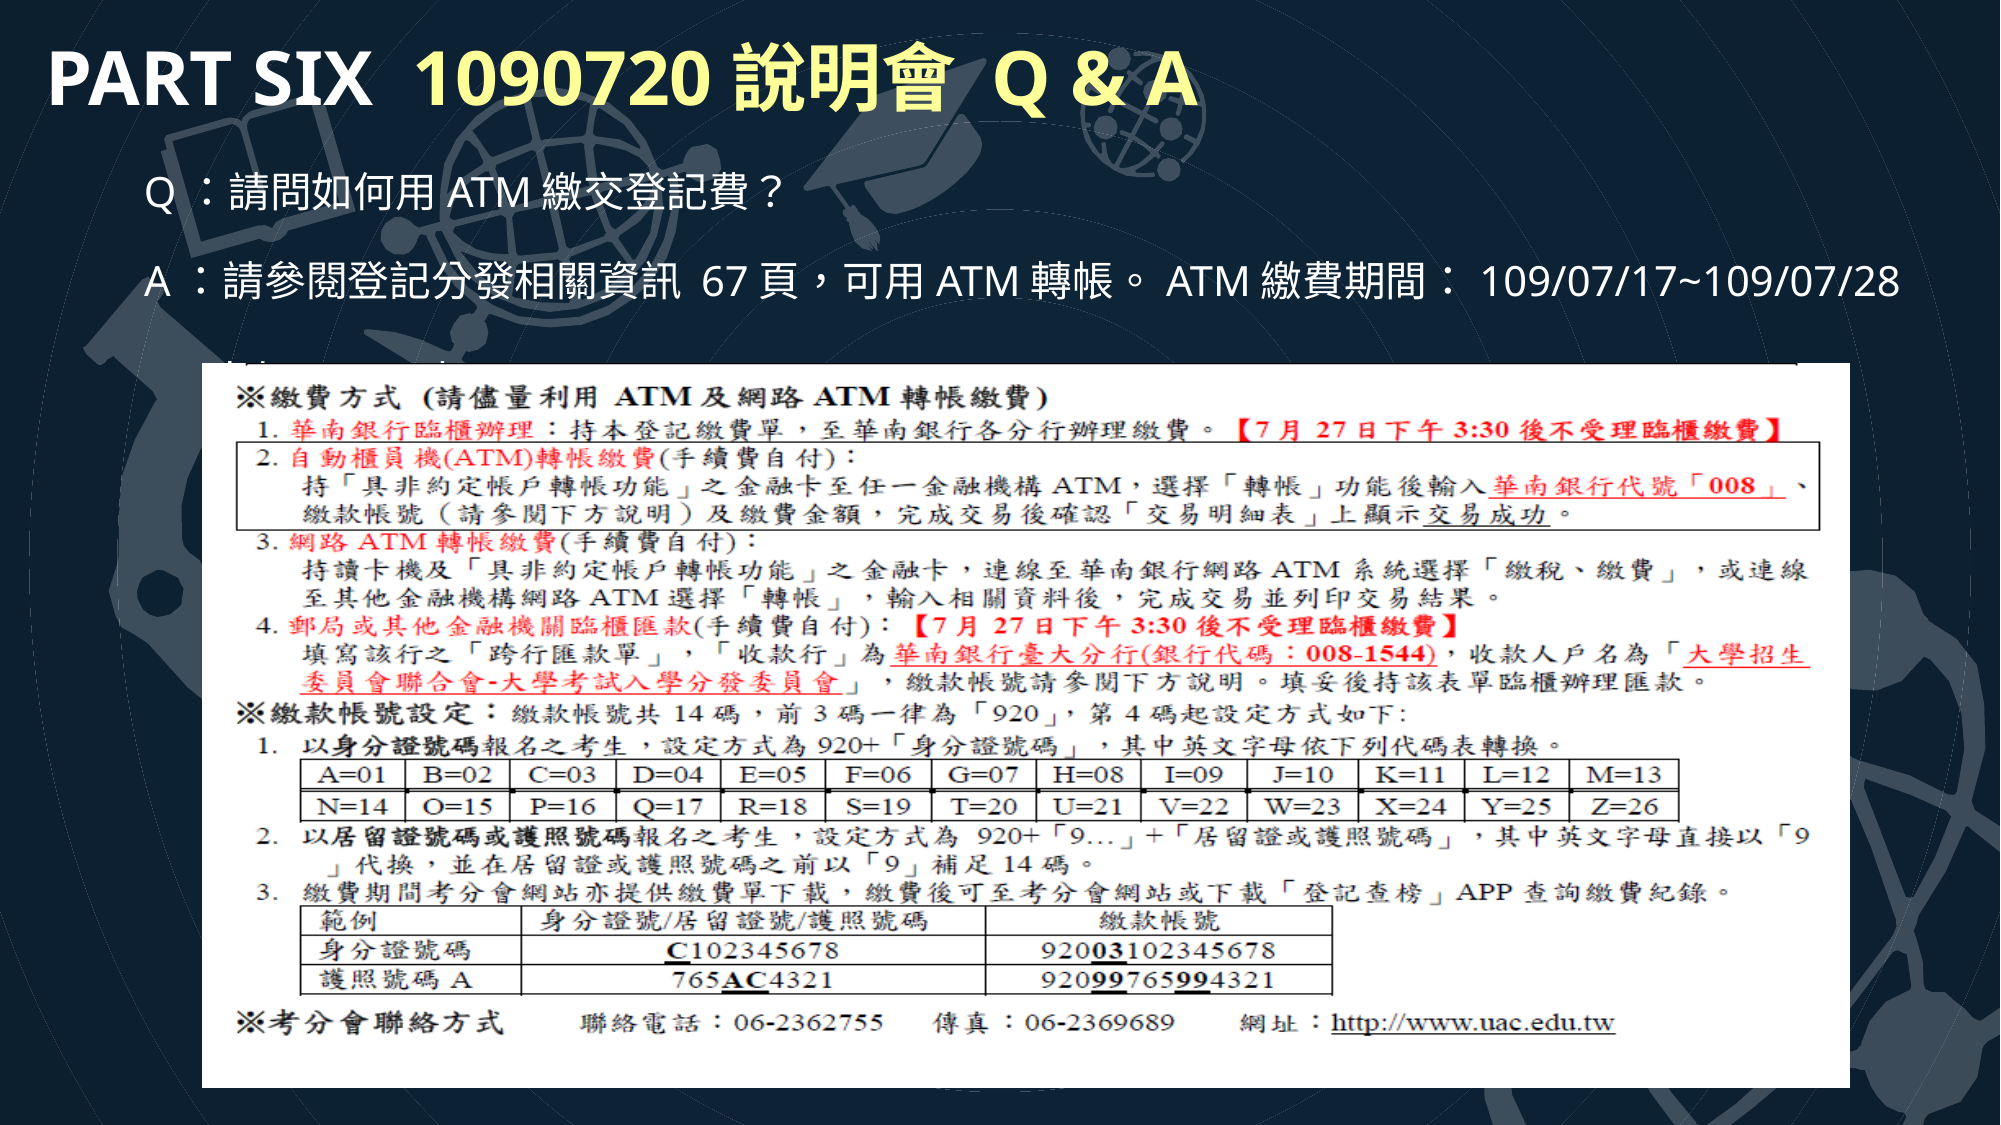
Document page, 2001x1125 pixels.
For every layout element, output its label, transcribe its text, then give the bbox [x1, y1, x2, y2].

text_box PART SIX 1090720說明會 Q & A [30, 23, 1310, 128]
picture [202, 363, 1850, 1088]
text_box A：請參閱登記分發相關資訊 67頁，可用ATM轉帳。ATM繳費期間：109/07/17~109/07/28 中午12:00止。 [54, 247, 1922, 413]
text_box Q：請問如何用ATM繳交登記費？ [54, 158, 902, 224]
